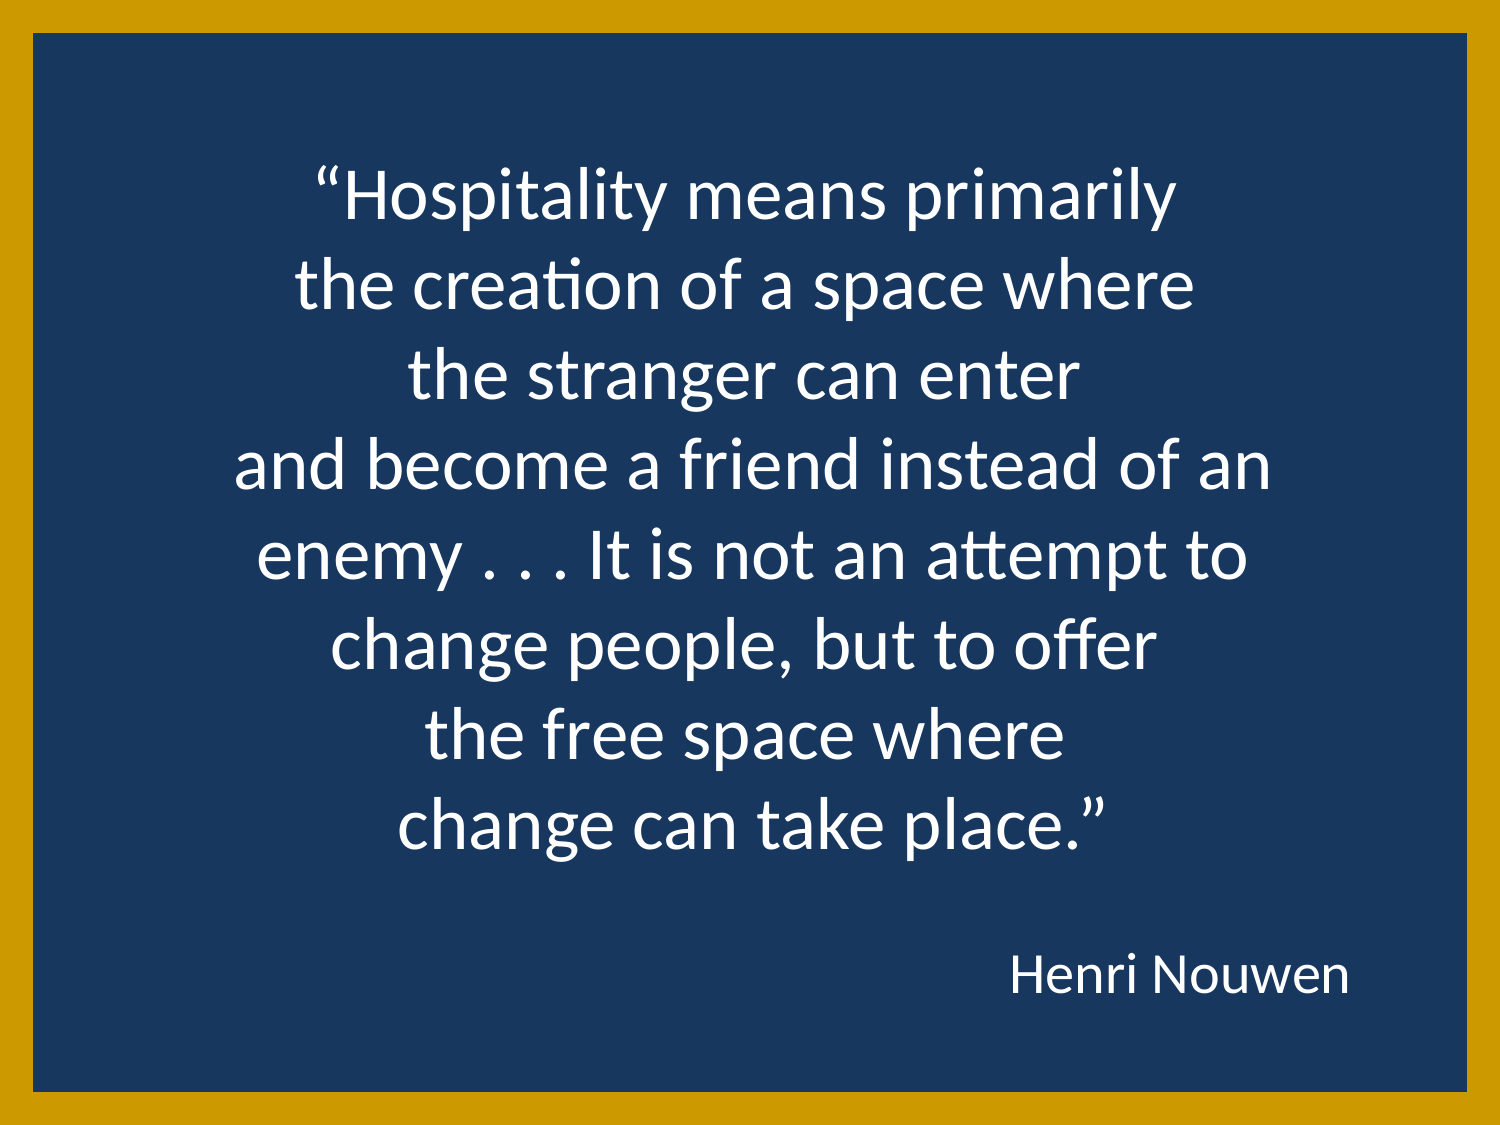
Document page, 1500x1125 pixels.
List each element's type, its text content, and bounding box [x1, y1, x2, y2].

text_box [10, 10, 1490, 1115]
text_box “Hospitality means primarily the creation of a space where the stranger can enter and become a friend instead of an enemy . . . It is not an attempt to change people, but to offer the free space where change can take place.” Henri Nouwen [141, 137, 1367, 1125]
